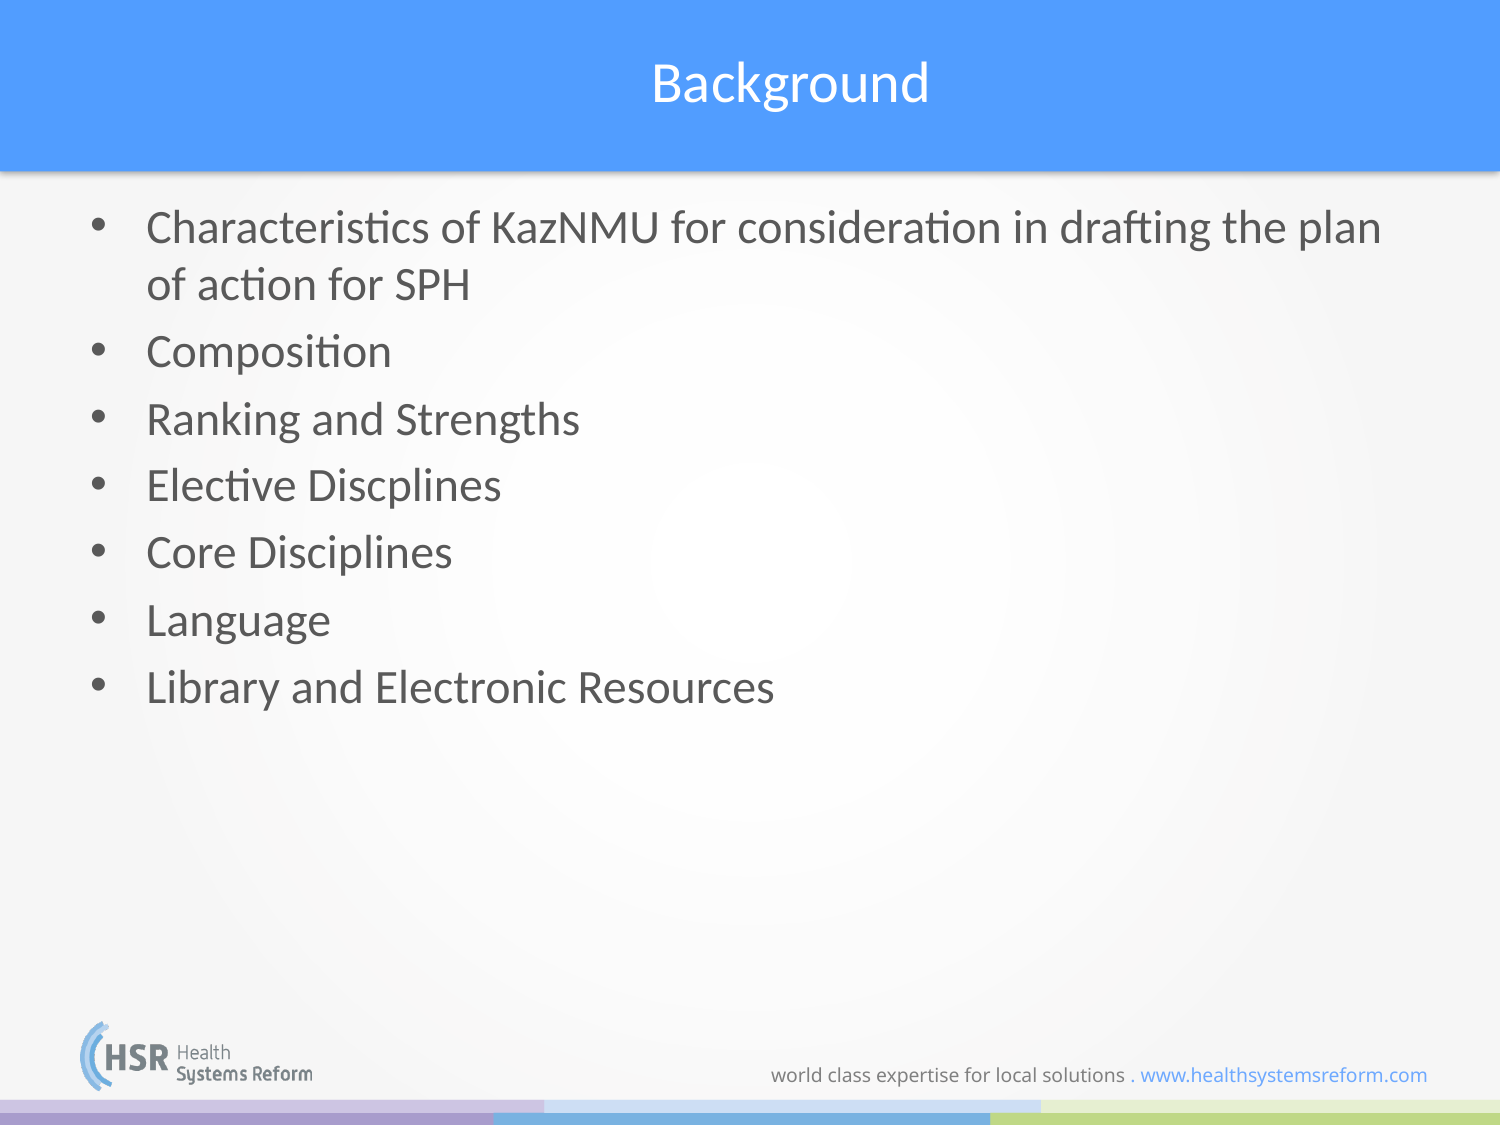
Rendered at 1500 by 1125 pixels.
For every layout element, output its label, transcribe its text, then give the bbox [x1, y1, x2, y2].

text_box Background [82, 37, 1500, 122]
list Characteristics of KazNMU for consideration in drafting the plan of action for SPH Composition Ranking and Strengths Elective Discplines Core Disciplines Language Library and Electronic Resources [75, 188, 1425, 1040]
text_box [0, 0, 1500, 172]
picture [0, 172, 1500, 1125]
text_box world class expertise for local solutions . www.healthsystemsreform.com [756, 1043, 1500, 1098]
